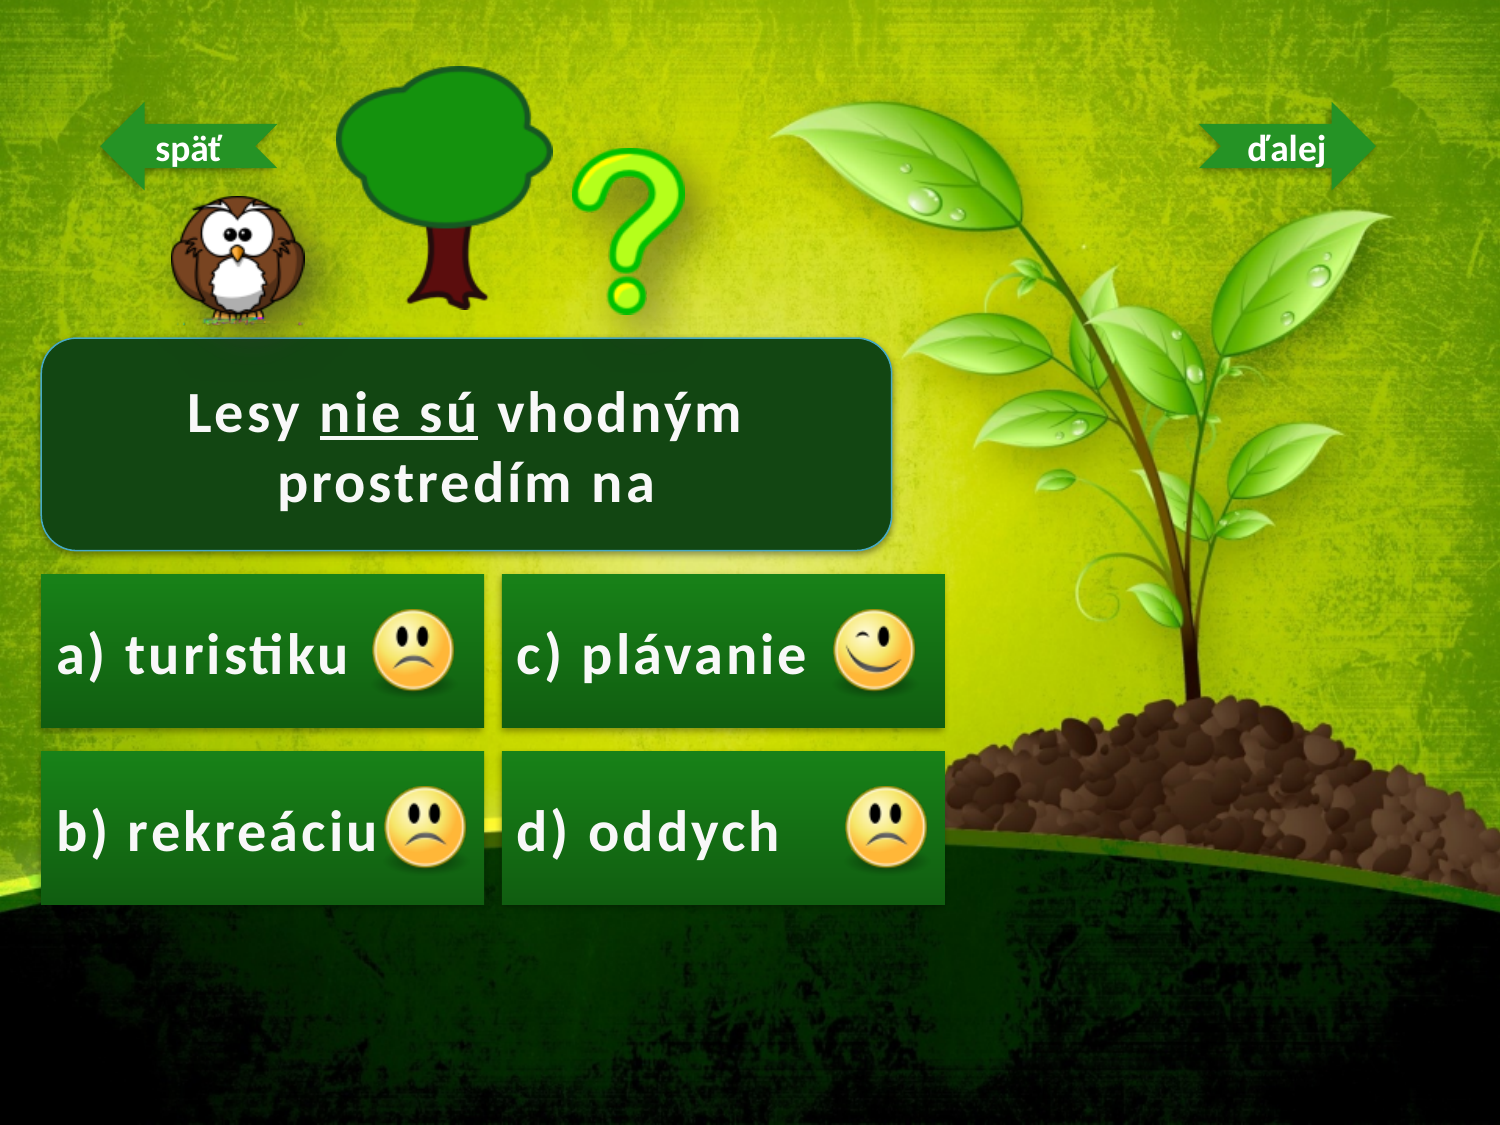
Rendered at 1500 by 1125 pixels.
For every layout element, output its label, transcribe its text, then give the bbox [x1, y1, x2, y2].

text_box a) turistiku [41, 574, 485, 728]
picture [0, 0, 1500, 1125]
text_box Lesy nie sú vhodným prostredím na [40, 337, 893, 552]
text_box c) plávanie [501, 574, 945, 728]
text_box späť [100, 101, 278, 191]
text_box d) oddych [501, 751, 945, 905]
text_box ďalej [1198, 101, 1376, 191]
text_box b) rekreáciu [41, 751, 485, 905]
